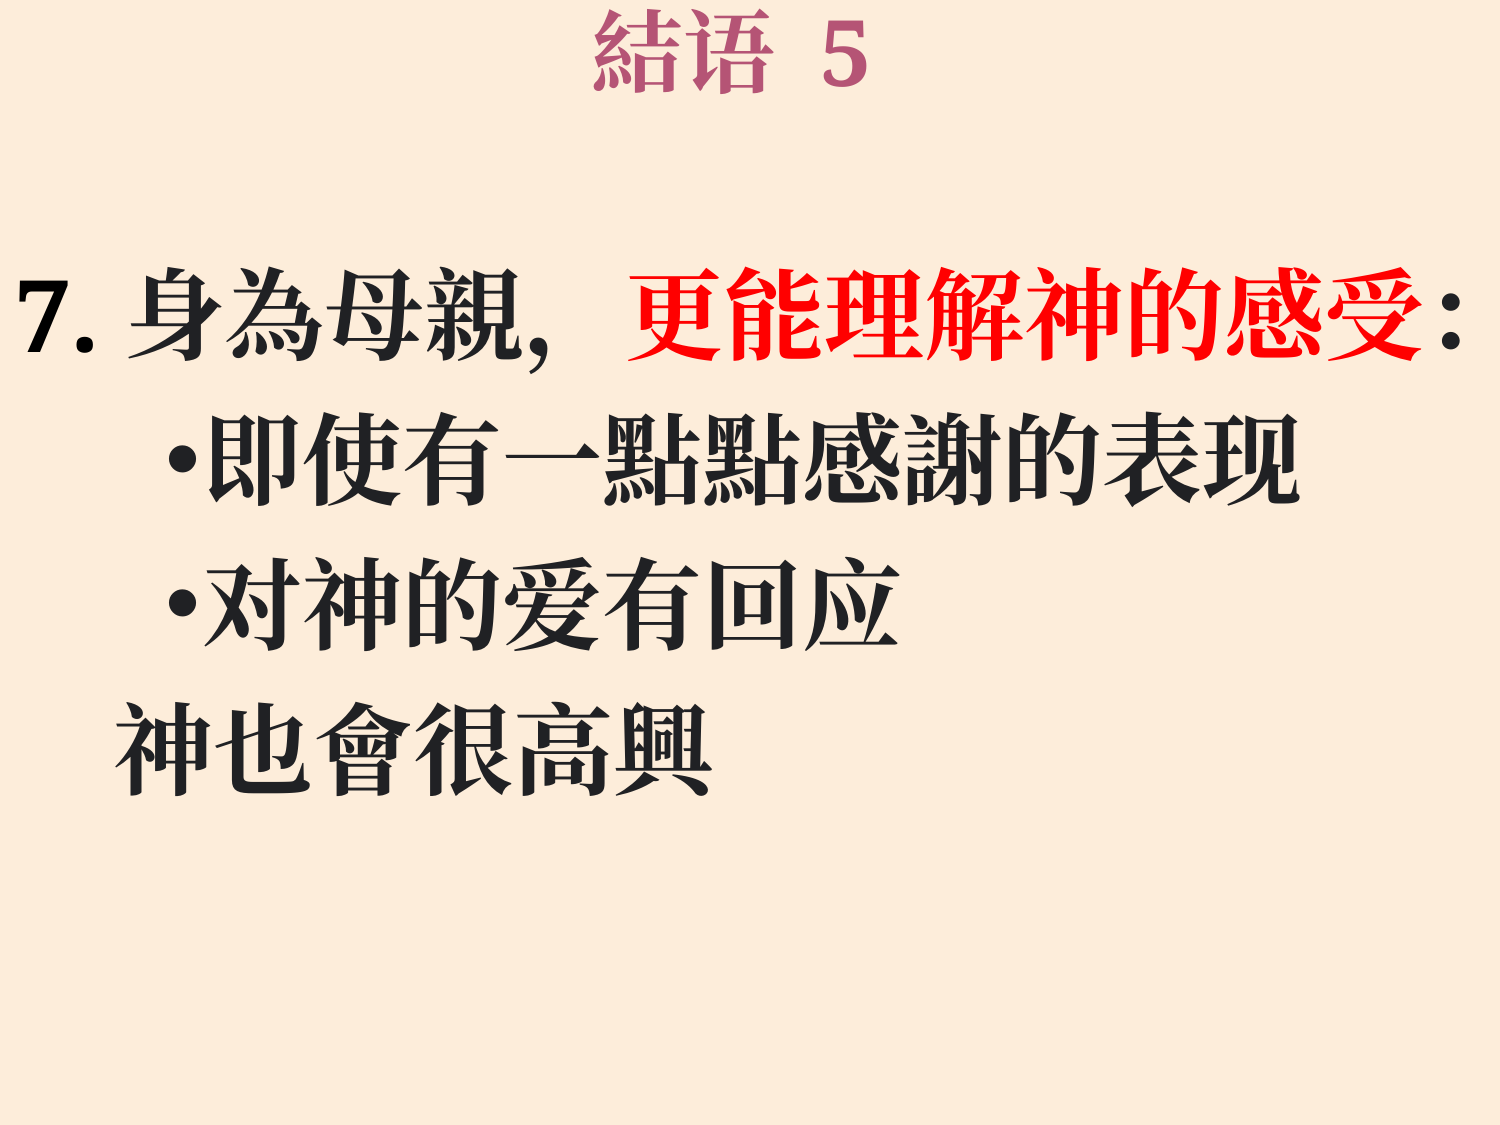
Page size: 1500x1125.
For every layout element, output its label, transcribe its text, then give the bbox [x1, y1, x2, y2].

list 7.身為母親，更能理解神的感受： 即使有一點點感謝的表现 对神的爱有回应 神也會很高興 [0, 99, 1500, 1125]
title 結语 5 [0, 0, 1500, 99]
